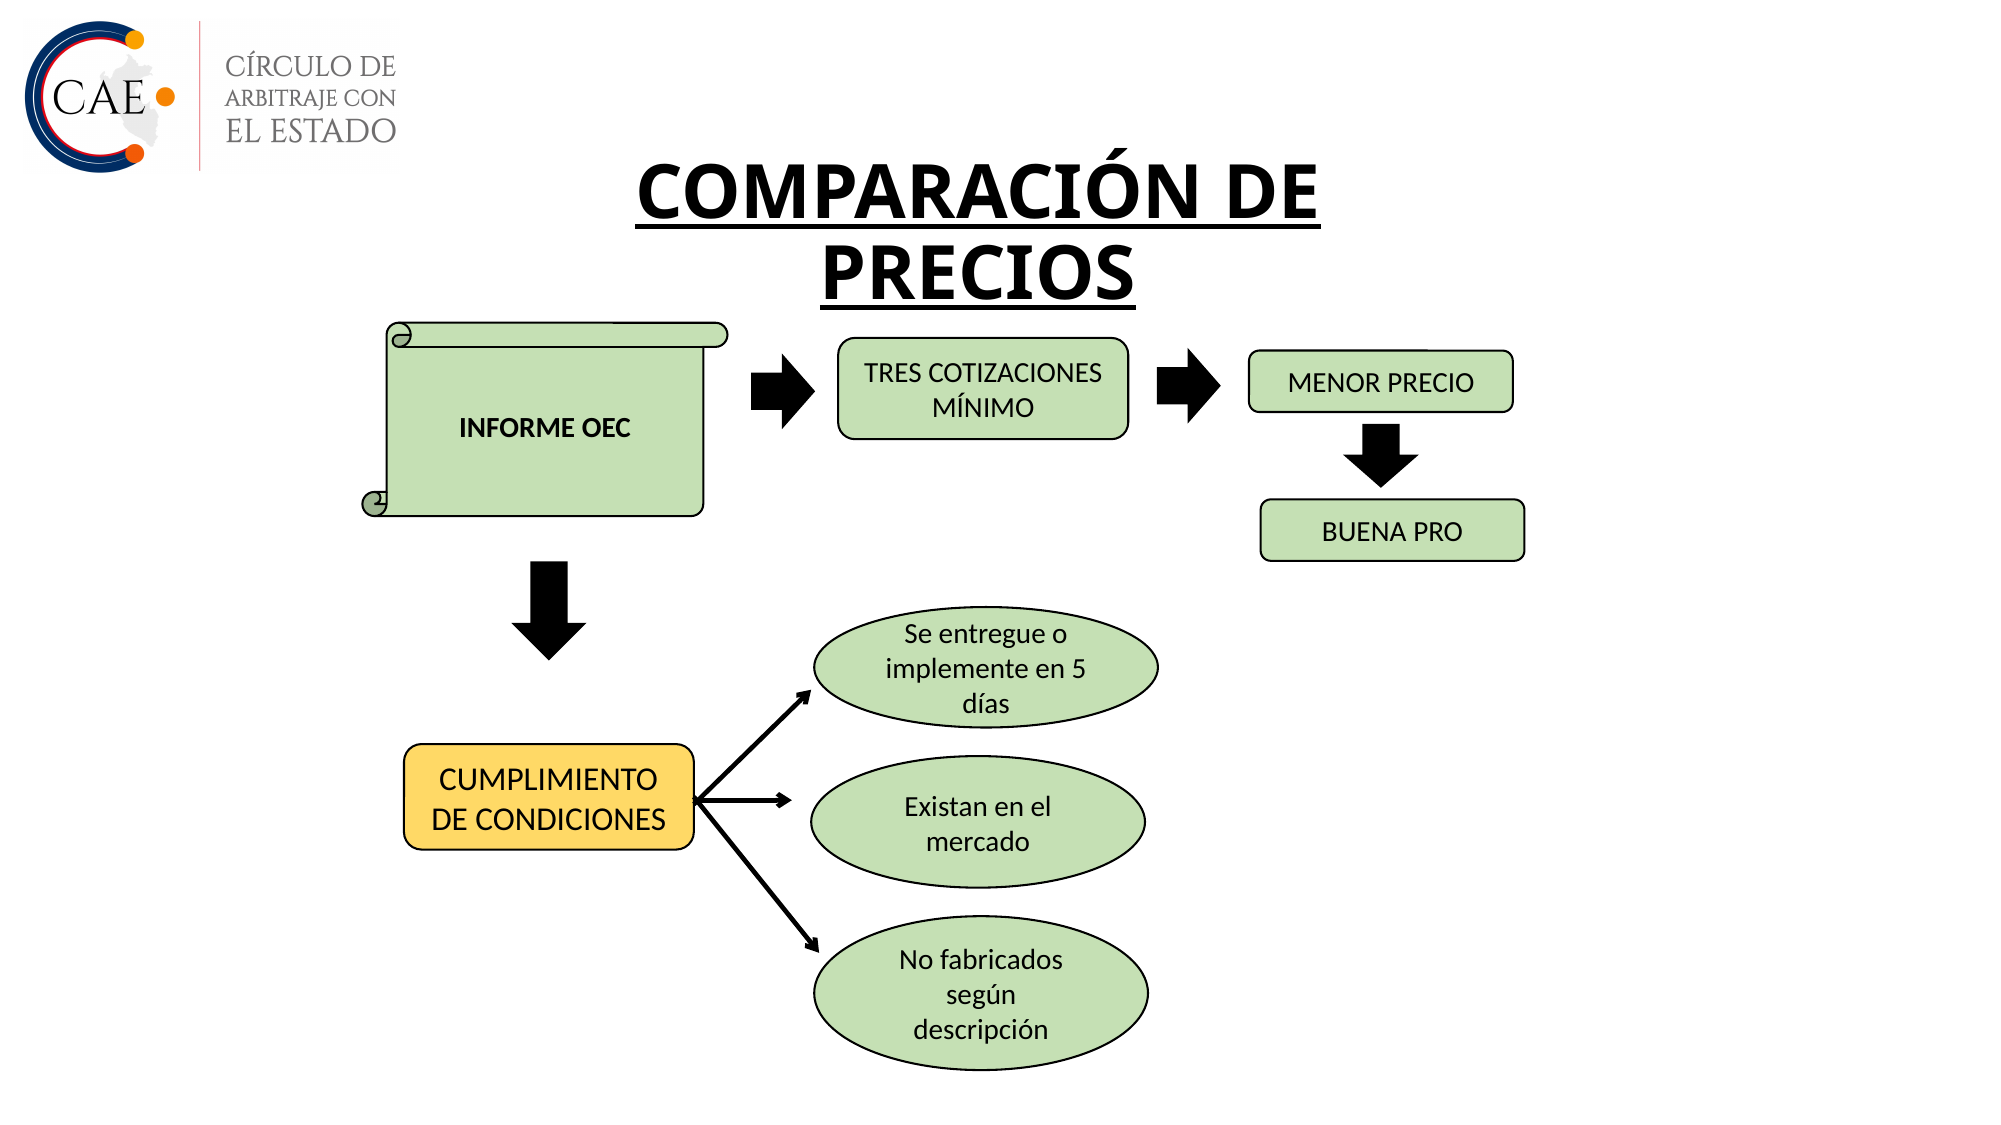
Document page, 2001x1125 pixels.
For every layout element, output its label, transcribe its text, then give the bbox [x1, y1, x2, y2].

text_box INFORME OEC [361, 321, 729, 518]
title COMPARACIÓN DE PRECIOS [486, 199, 1470, 270]
text_box [1342, 423, 1419, 488]
text_box BUENA PRO [1259, 498, 1526, 562]
text_box CUMPLIMIENTO DE CONDICIONES [402, 743, 693, 851]
text_box TRES COTIZACIONES MÍNIMO [837, 336, 1130, 441]
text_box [693, 796, 820, 953]
text_box [1156, 347, 1221, 424]
text_box [511, 561, 587, 661]
text_box No fabricados según descripción [813, 915, 1150, 1072]
text_box MENOR PRECIO [1247, 349, 1514, 414]
text_box [751, 353, 816, 430]
text_box Existan en el mercado [820, 755, 1147, 889]
picture [23, 18, 400, 174]
text_box Se entregue o implemente en 5 días [813, 605, 1159, 729]
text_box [693, 689, 812, 796]
